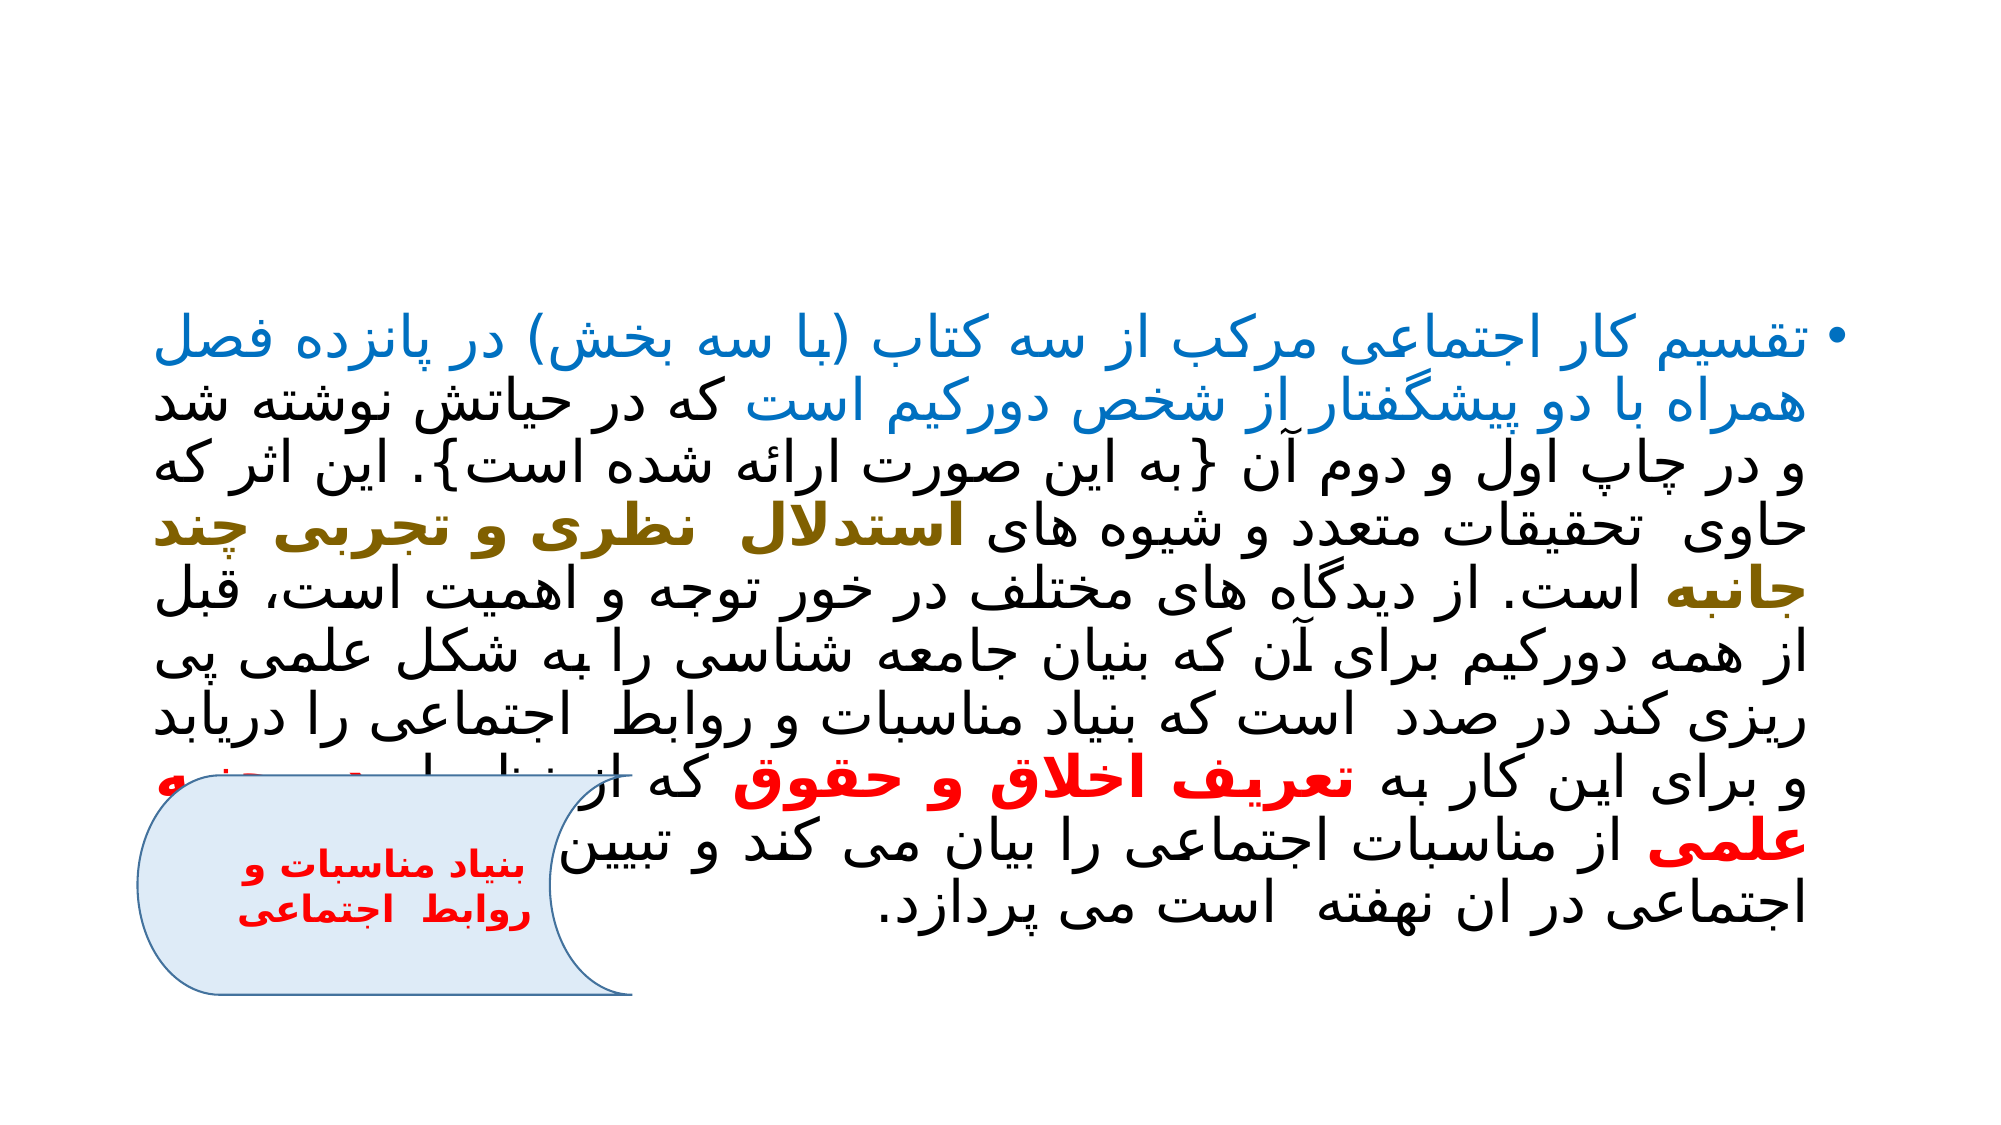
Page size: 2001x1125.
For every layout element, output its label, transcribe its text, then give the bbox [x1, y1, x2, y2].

text_box بنیاد مناسبات و روابط اجتماعی [136, 774, 633, 996]
list تقسیم کار اجتماعی مرکب از سه کتاب (با سه بخش) در پانزده فصل همراه با دو پیشگفتار از شخص دورکیم است که در حیاتش نوشته شد و در چاپ اول و دوم آن {به این صورت ارائه شده است}. این اثر که حاوی تحقیقات متعدد و شیوه های استدلال نظری و تجربی چند جانبه است. از دیدگاه های مختلف در خور توجه و اهمیت است، قبل از همه دورکیم برای آن که بنیان جامعه شناسی را به شکل علمی پی ریزی کند در صدد است که بنیاد مناسبات و روابط اجتماعی را دریابد و برای این کار به تعریف اخلاق و حقوق که از نظر او دو جنبه علمی از مناسبات اجتماعی را بیان می کند و تبیین روابط انسانی و اجتماعی در ان نهفته است می پردازد. [137, 299, 1863, 1014]
